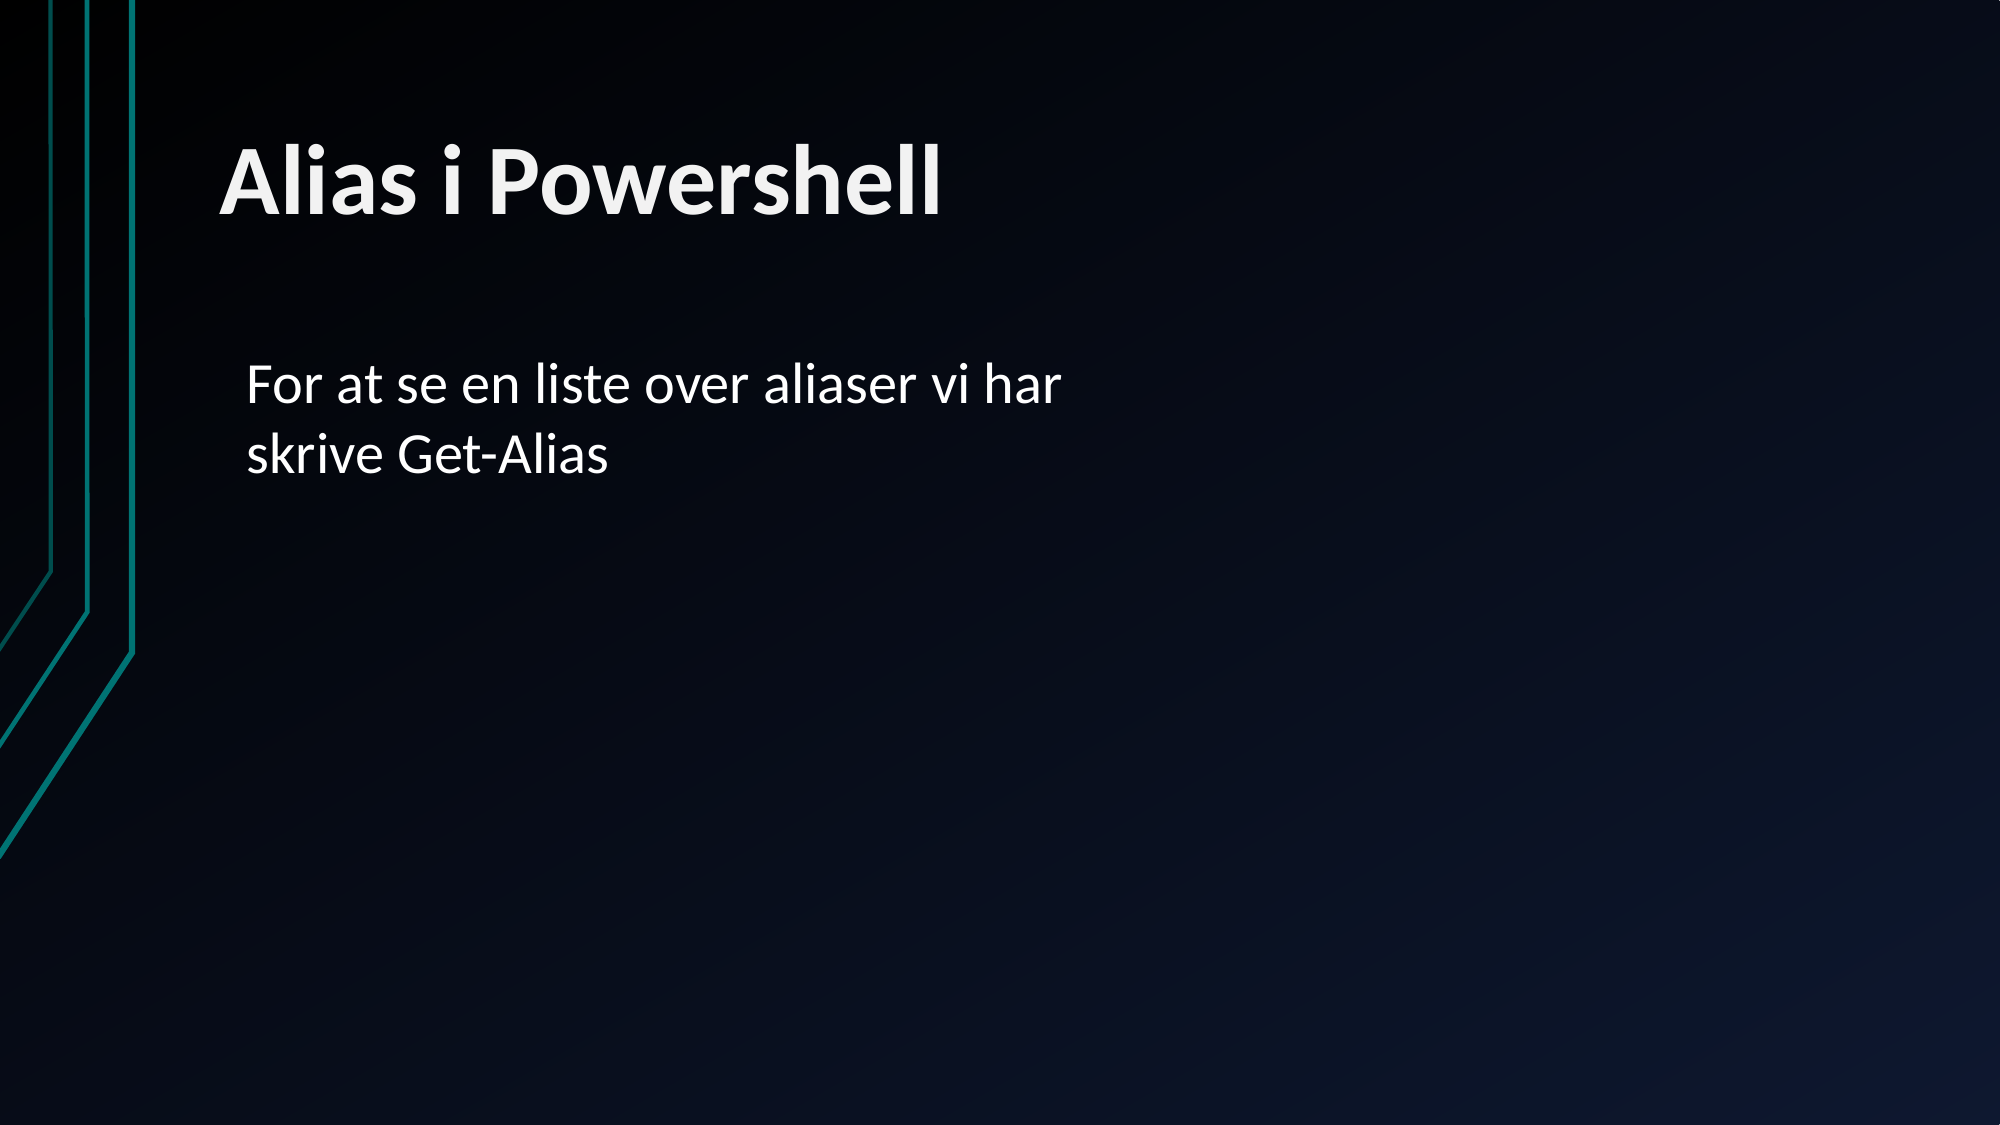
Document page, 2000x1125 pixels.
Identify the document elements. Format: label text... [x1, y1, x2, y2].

text_box For at se en liste over aliaser vi har skrive Get-Alias [231, 338, 1118, 493]
title Alias i Powershell [199, 45, 1900, 246]
